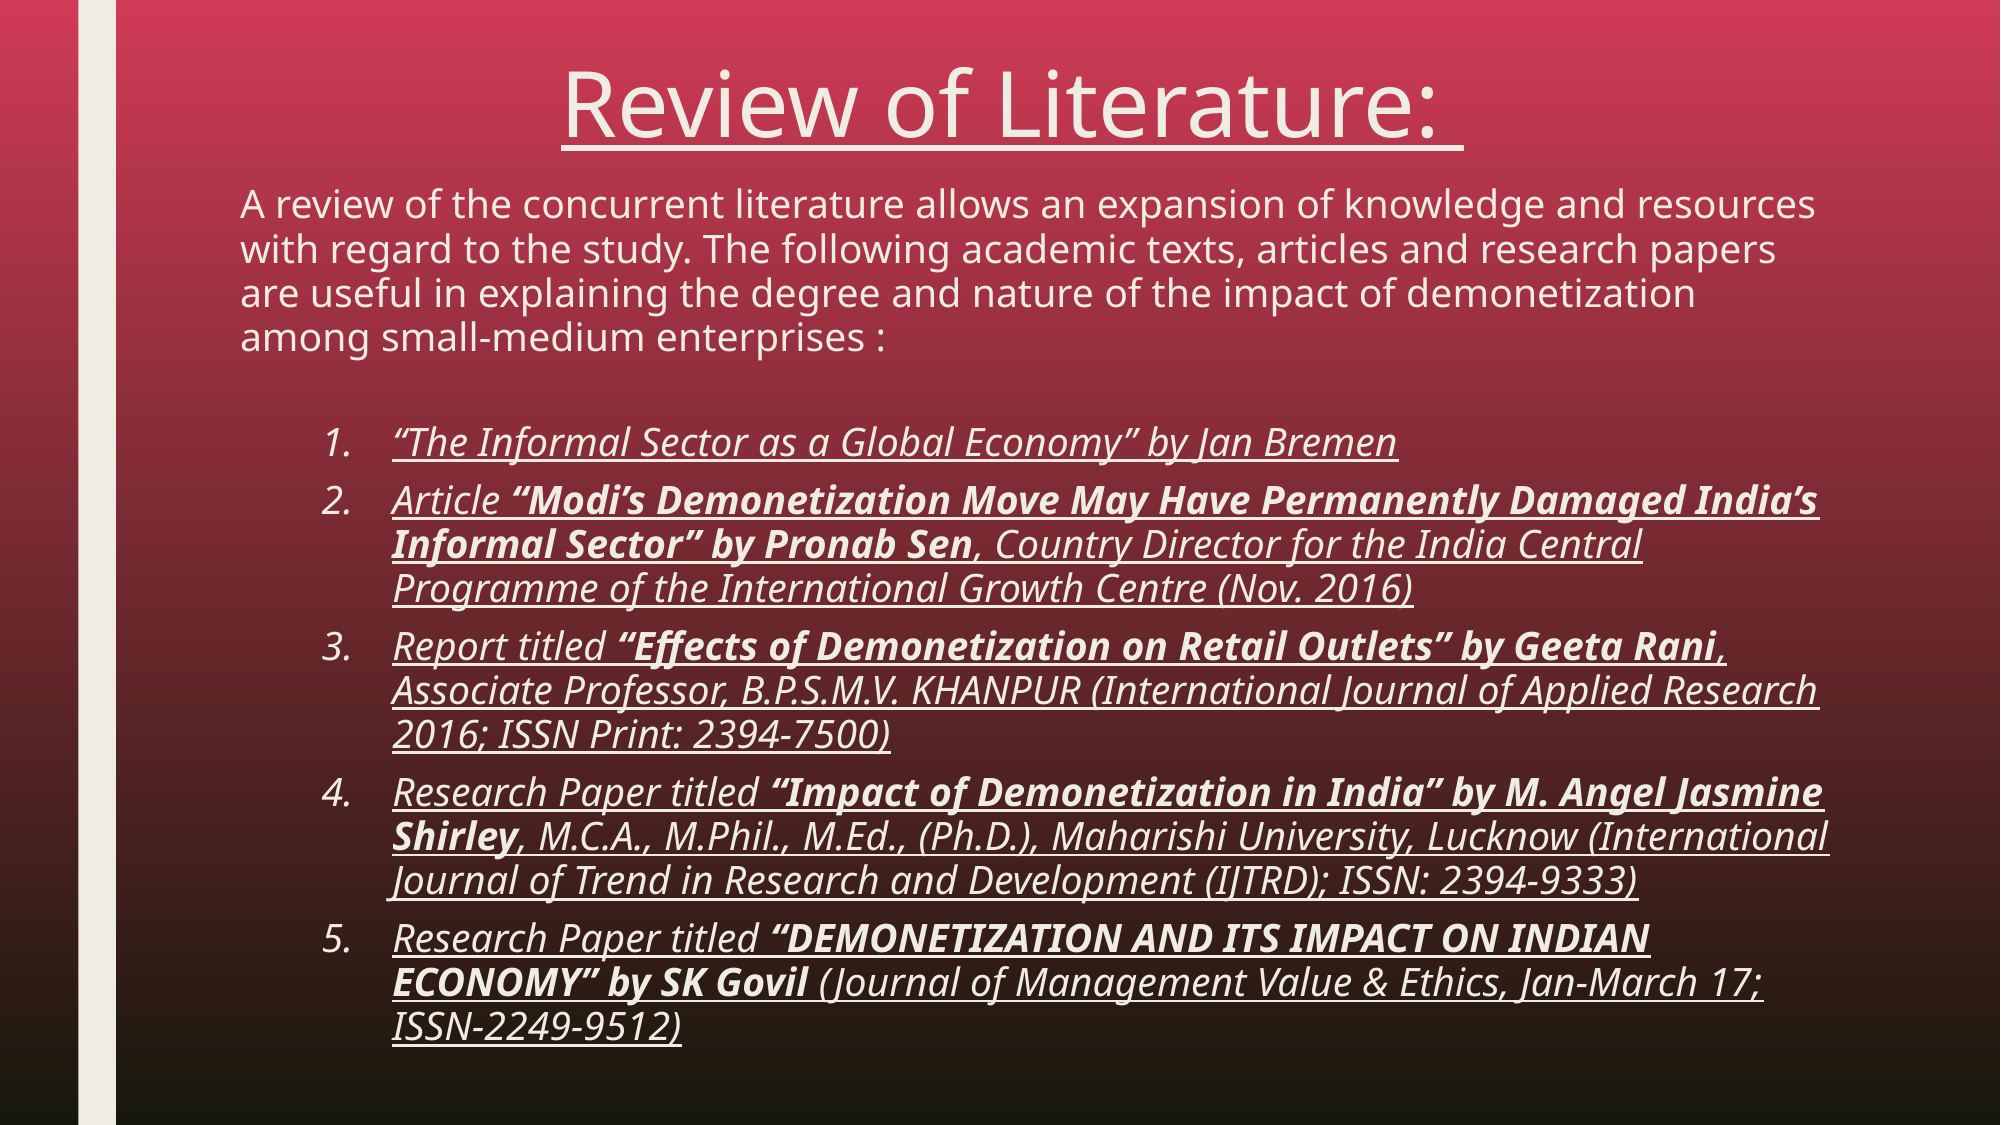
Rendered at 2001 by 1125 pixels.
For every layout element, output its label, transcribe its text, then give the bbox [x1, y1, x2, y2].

list A review of the concurrent literature allows an expansion of knowledge and resources with regard to the study. The following academic texts, articles and research papers are useful in explaining the degree and nature of the impact of demonetization among small-medium enterprises : “The Informal Sector as a Global Economy” by Jan Bremen Article “Modi’s Demonetization Move May Have Permanently Damaged India’s Informal Sector” by Pronab Sen, Country Director for the India Central Programme of the International Growth Centre (Nov. 2016) Report titled “Effects of Demonetization on Retail Outlets” by Geeta Rani, Associate Professor, B.P.S.M.V. KHANPUR (International Journal of Applied Research 2016; ISSN Print: 2394-7500) Research Paper titled “Impact of Demonetization in India” by M. Angel Jasmine Shirley, M.C.A., M.Phil., M.Ed., (Ph.D.), Maharishi University, Lucknow (International Journal of Trend in Research and Development (IJTRD); ISSN: 2394-9333) Research Paper titled “DEMONETIZATION AND ITS IMPACT ON INDIAN ECONOMY” by SK Govil (Journal of Management Value & Ethics, Jan-March 17; ISSN-2249-9512) [225, 176, 1850, 1092]
title Review of Literature: [225, 52, 1800, 176]
